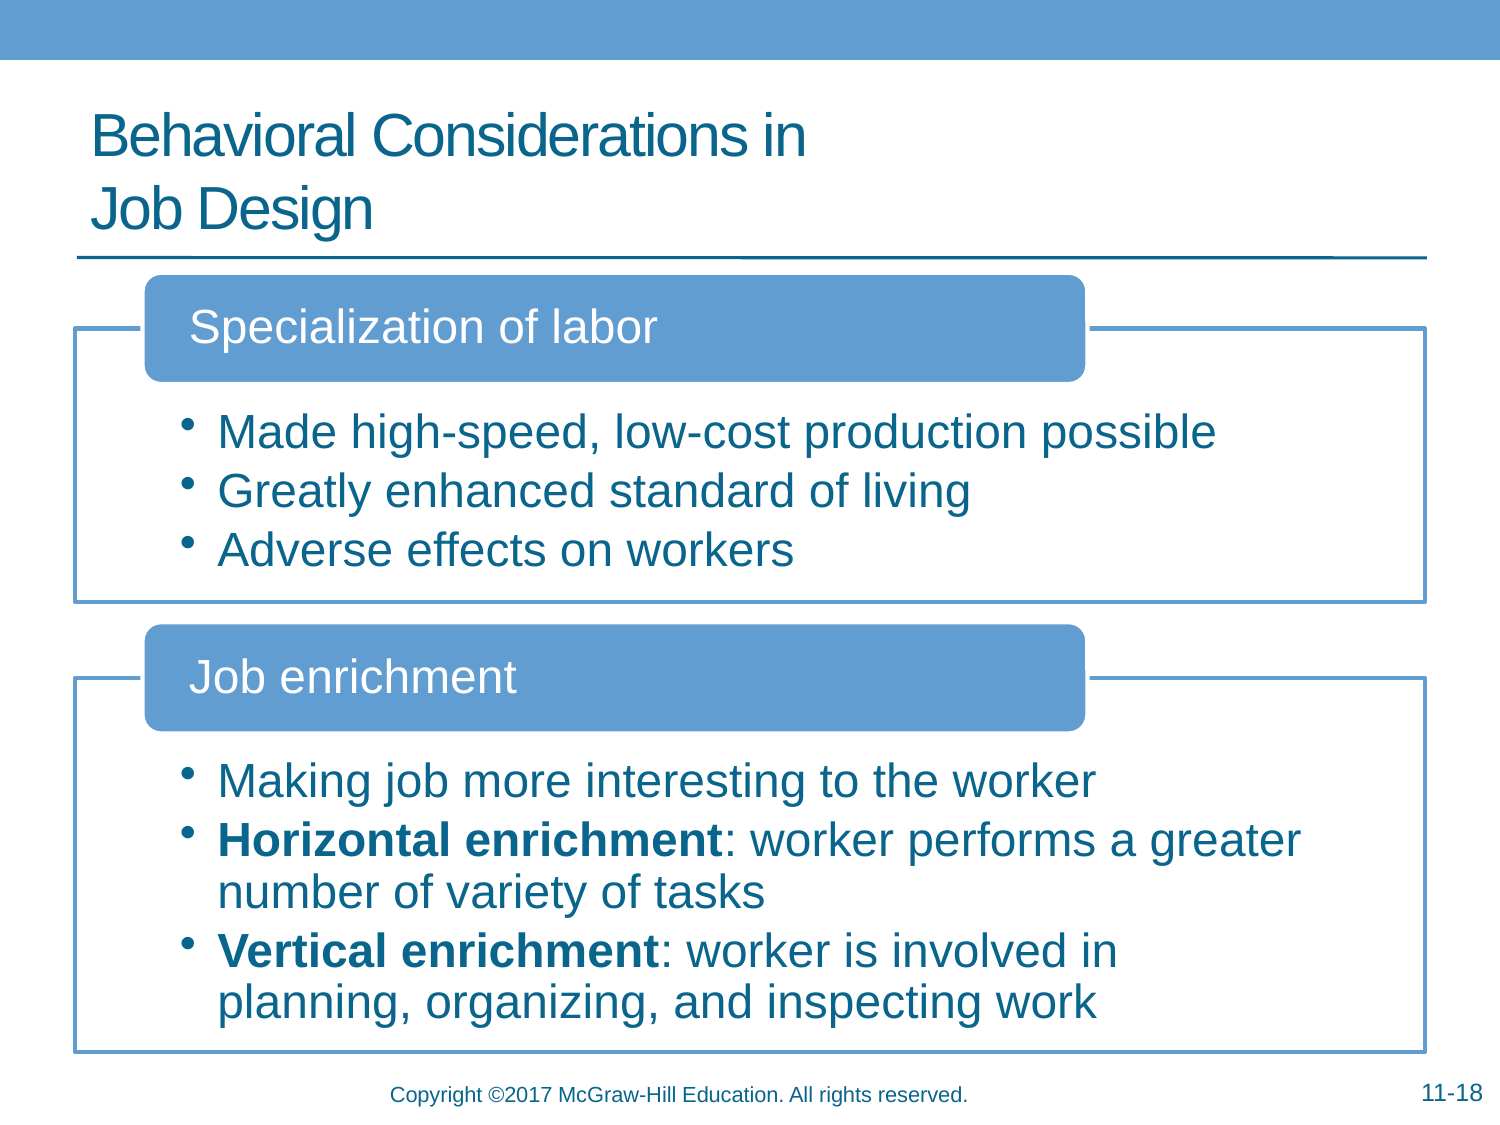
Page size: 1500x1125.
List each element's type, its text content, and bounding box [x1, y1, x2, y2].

slide_number 11-18 [1323, 1068, 1499, 1123]
picture [488, 1087, 504, 1102]
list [74, 262, 1426, 1063]
title Behavioral Considerations in Job Design [75, 87, 1425, 250]
